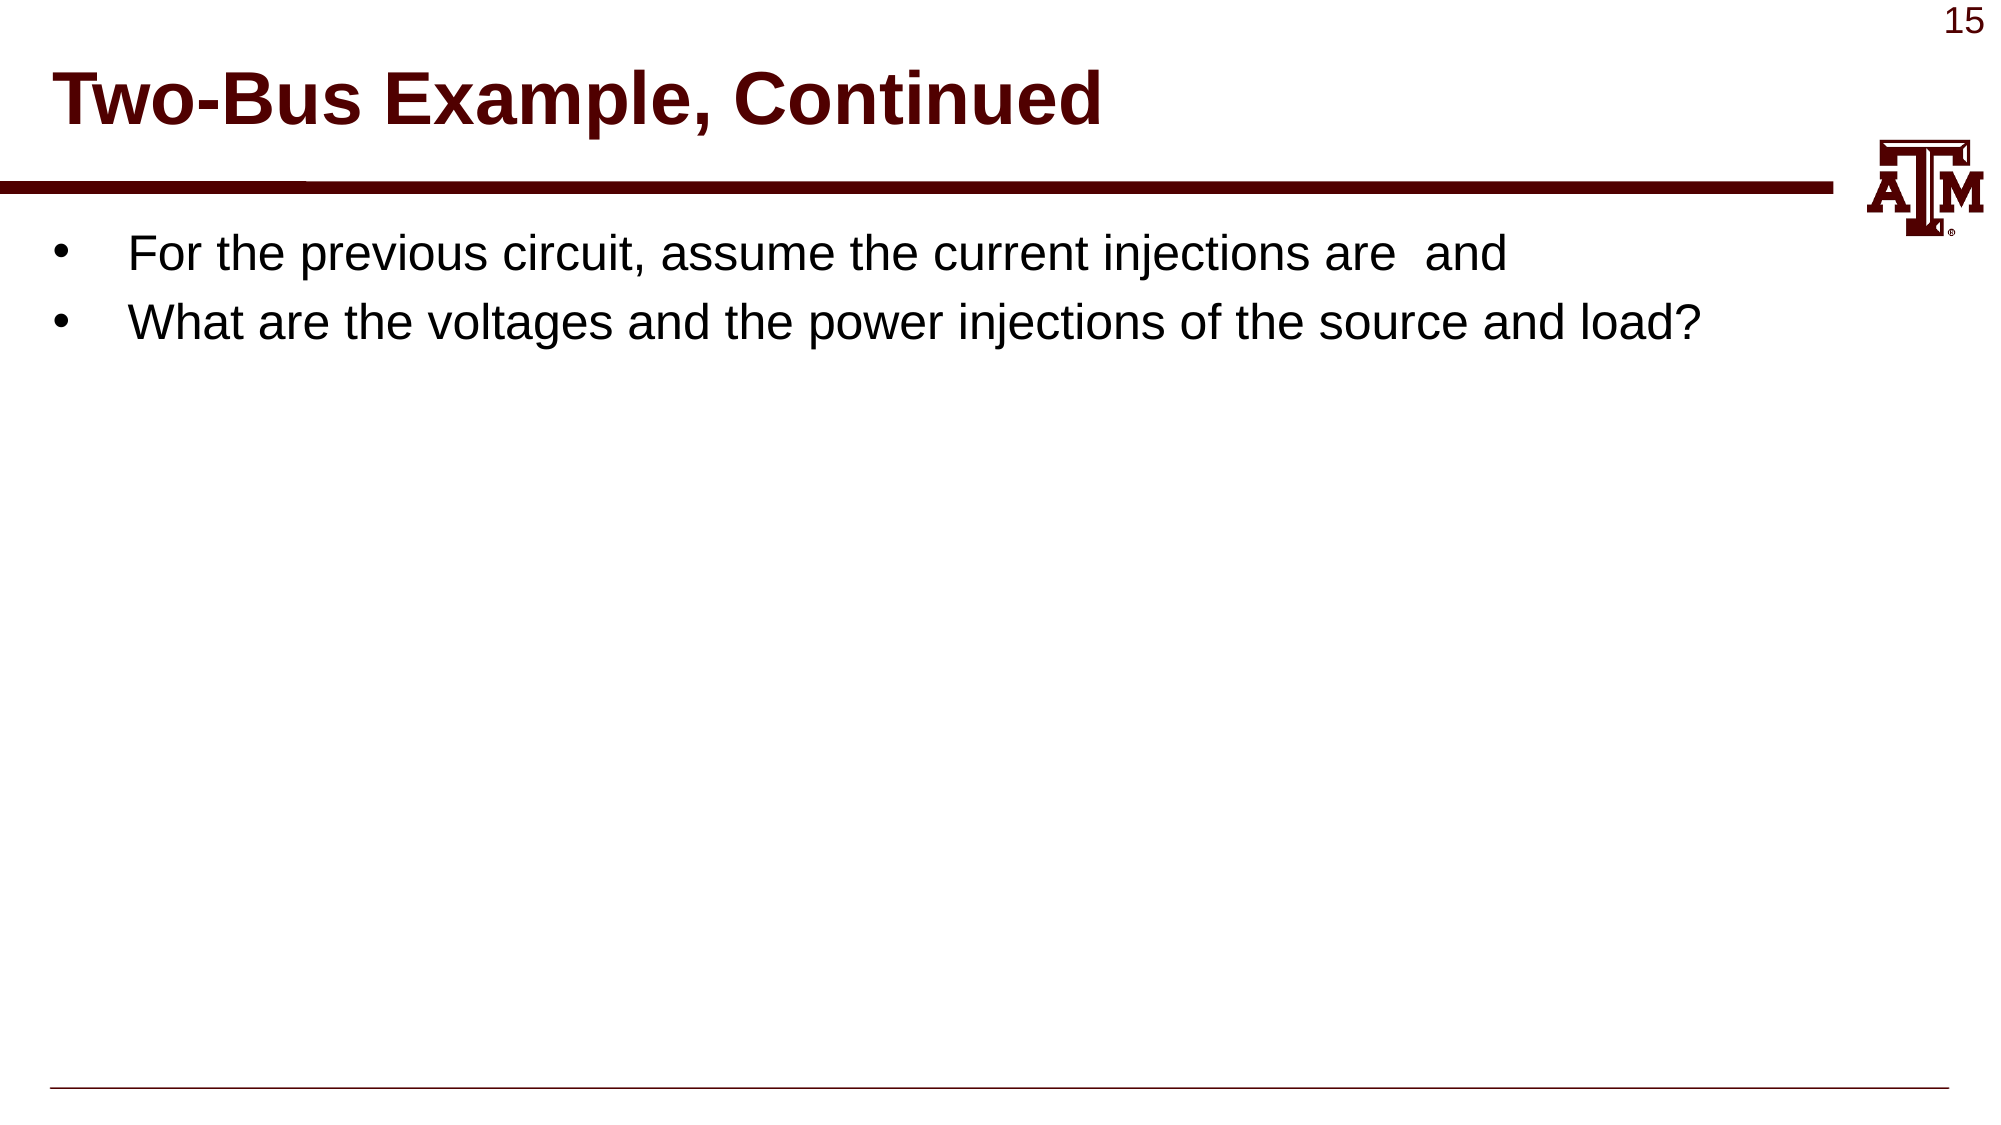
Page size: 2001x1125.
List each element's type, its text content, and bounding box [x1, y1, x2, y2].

picture [1850, 112, 2000, 263]
title Two-Bus Example, Continued [37, 12, 1826, 188]
